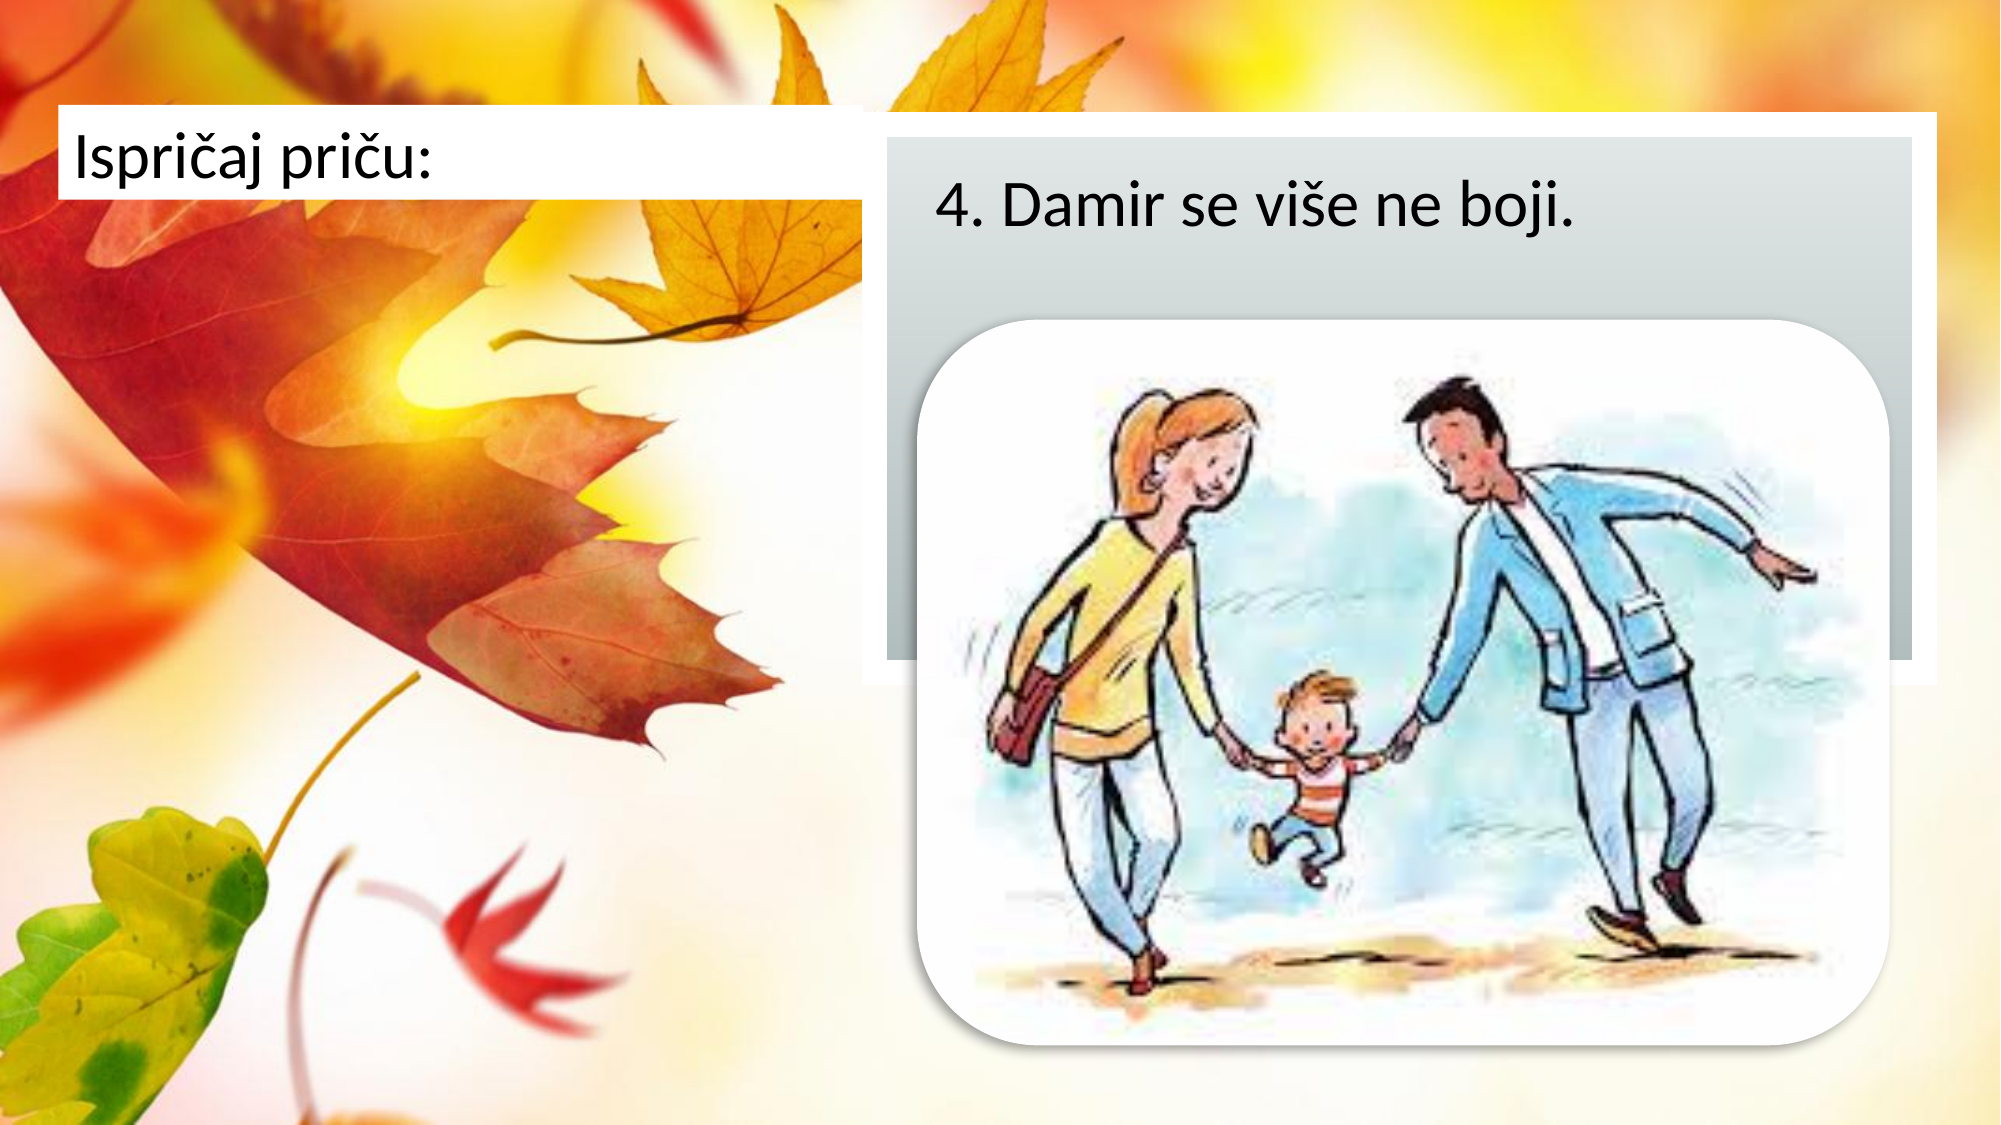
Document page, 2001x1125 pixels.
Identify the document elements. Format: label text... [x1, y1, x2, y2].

text_box Ispričaj priču: [58, 104, 864, 200]
picture [0, 0, 2001, 1125]
text_box 4. Damir se više ne boji. [921, 152, 1592, 248]
